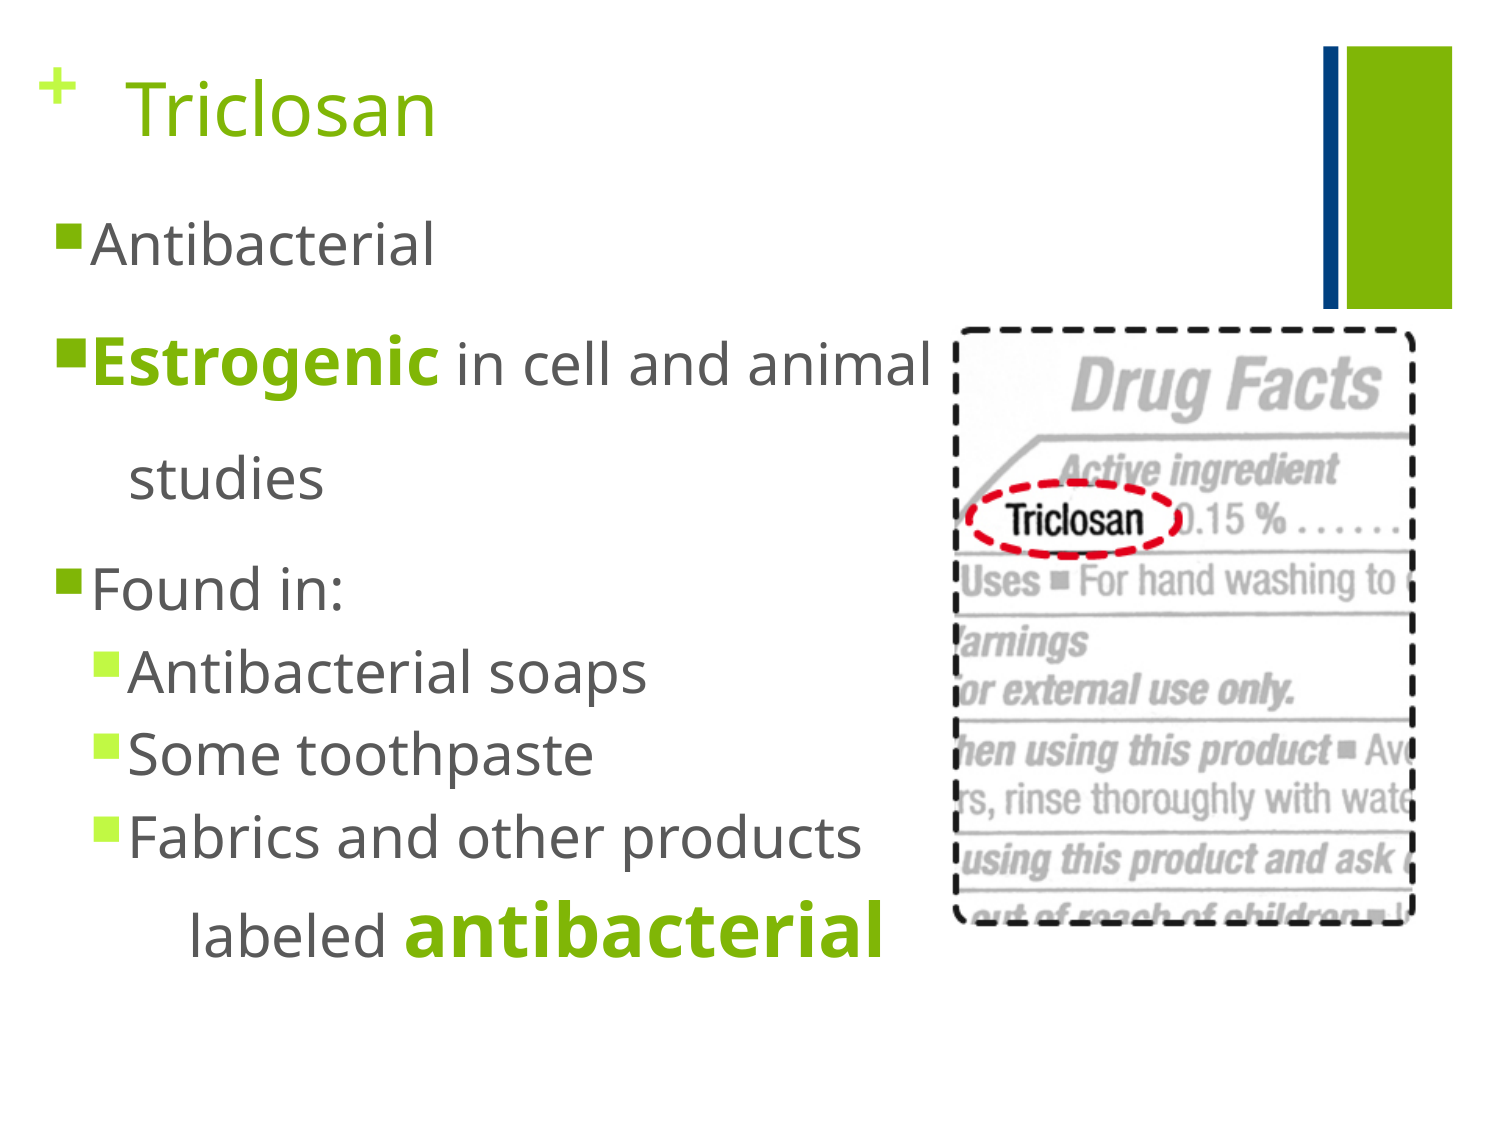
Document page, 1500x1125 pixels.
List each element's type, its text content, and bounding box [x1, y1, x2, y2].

title Triclosan [110, 54, 1350, 238]
picture [949, 324, 1420, 929]
list Antibacterial Estrogenic in cell and animal studies Found in: Antibacterial soaps Some toothpaste Fabrics and other products labeled antibacterial [37, 200, 1278, 880]
